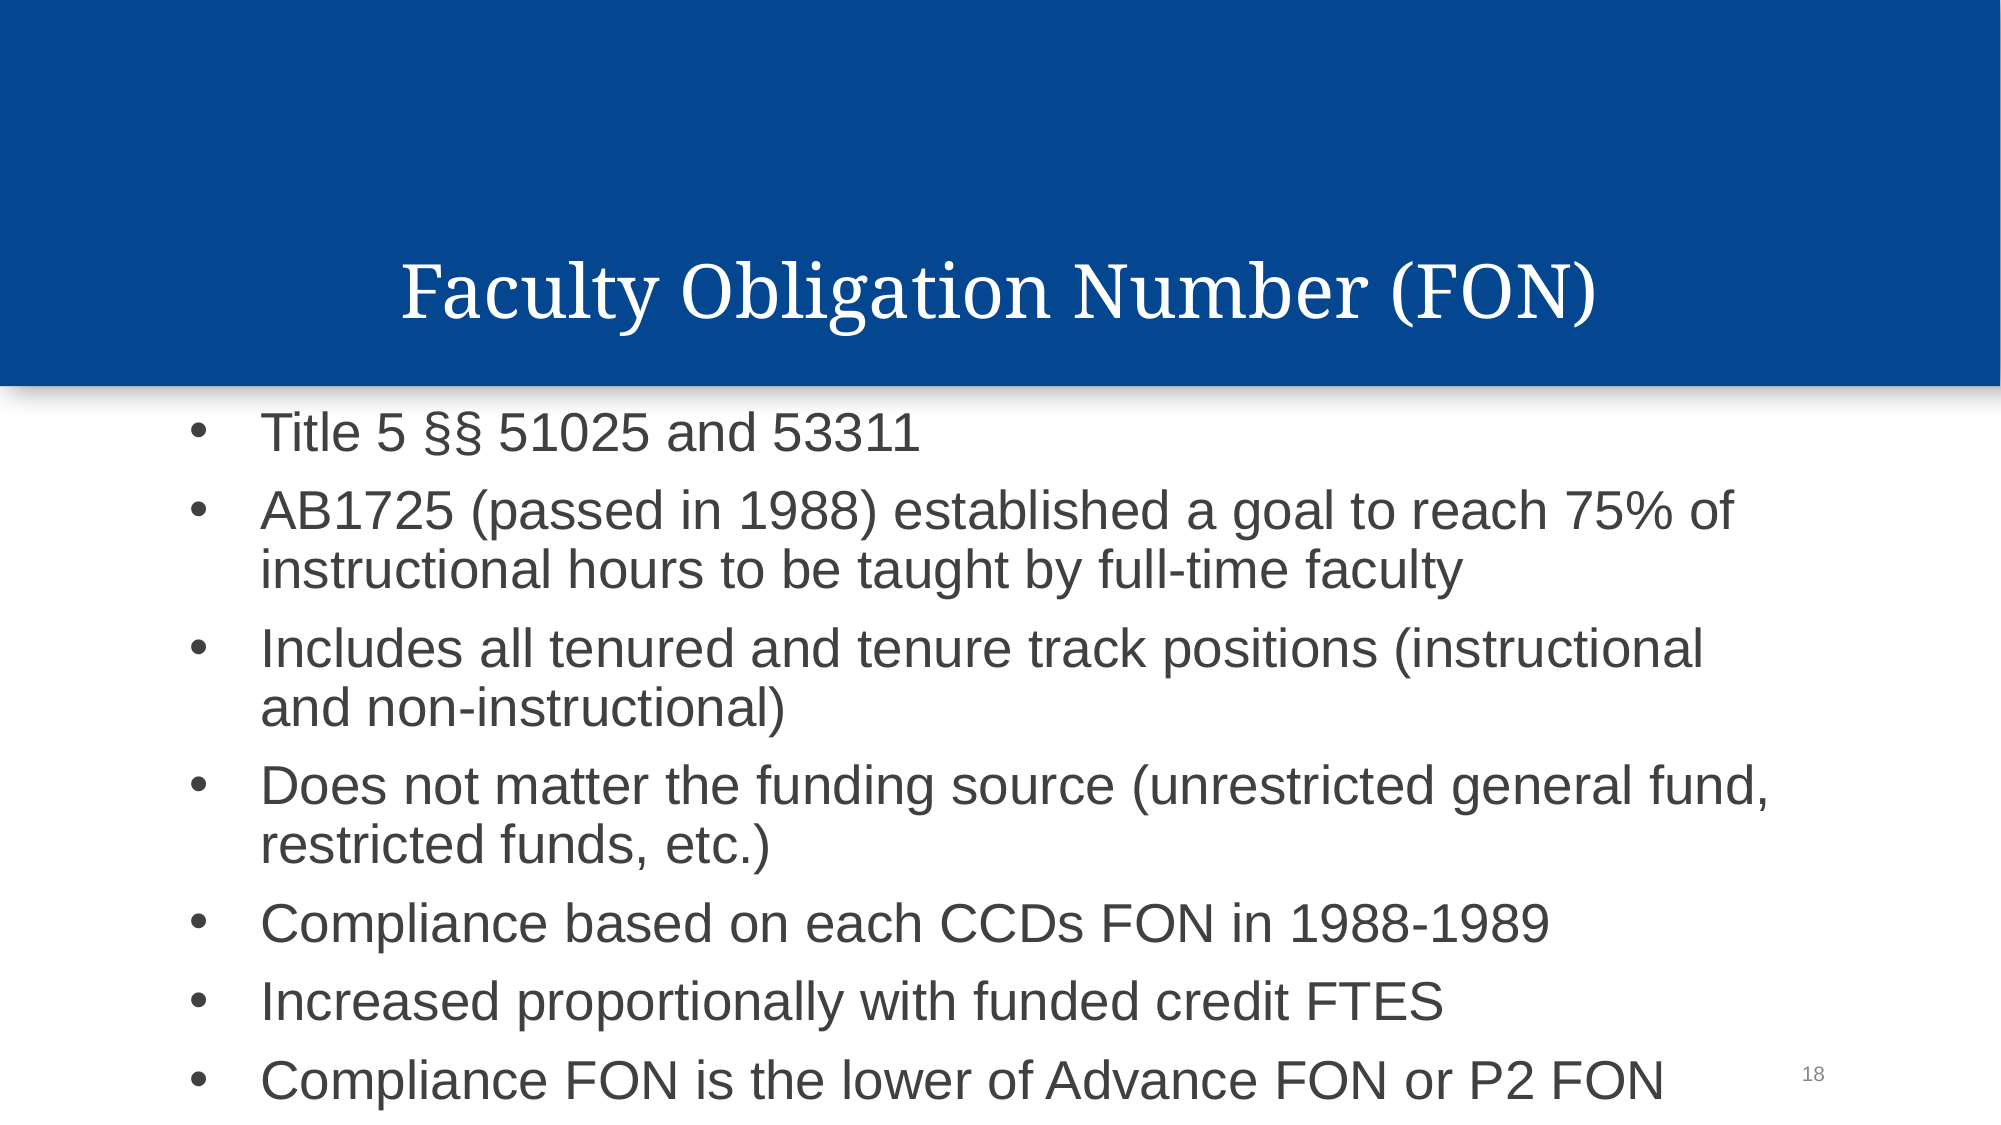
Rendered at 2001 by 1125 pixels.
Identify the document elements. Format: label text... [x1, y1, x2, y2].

text_box Faculty Obligation Number (FON) [174, 66, 1825, 343]
text_box 18 [1374, 1042, 1825, 1103]
text_box Title 5 §§ 51025 and 53311 AB1725 (passed in 1988) established a goal to reach 75% of instructional hours to be taught by full-time faculty Includes all tenured and tenure track positions (instructional and non-instructional) Does not matter the funding source (unrestricted general fund, restricted funds, etc.) Compliance based on each CCDs FON in 1988-1989 Increased proportionally with funded credit FTES Compliance FON is the lower of Advance FON or P2 FON [174, 396, 1825, 1125]
